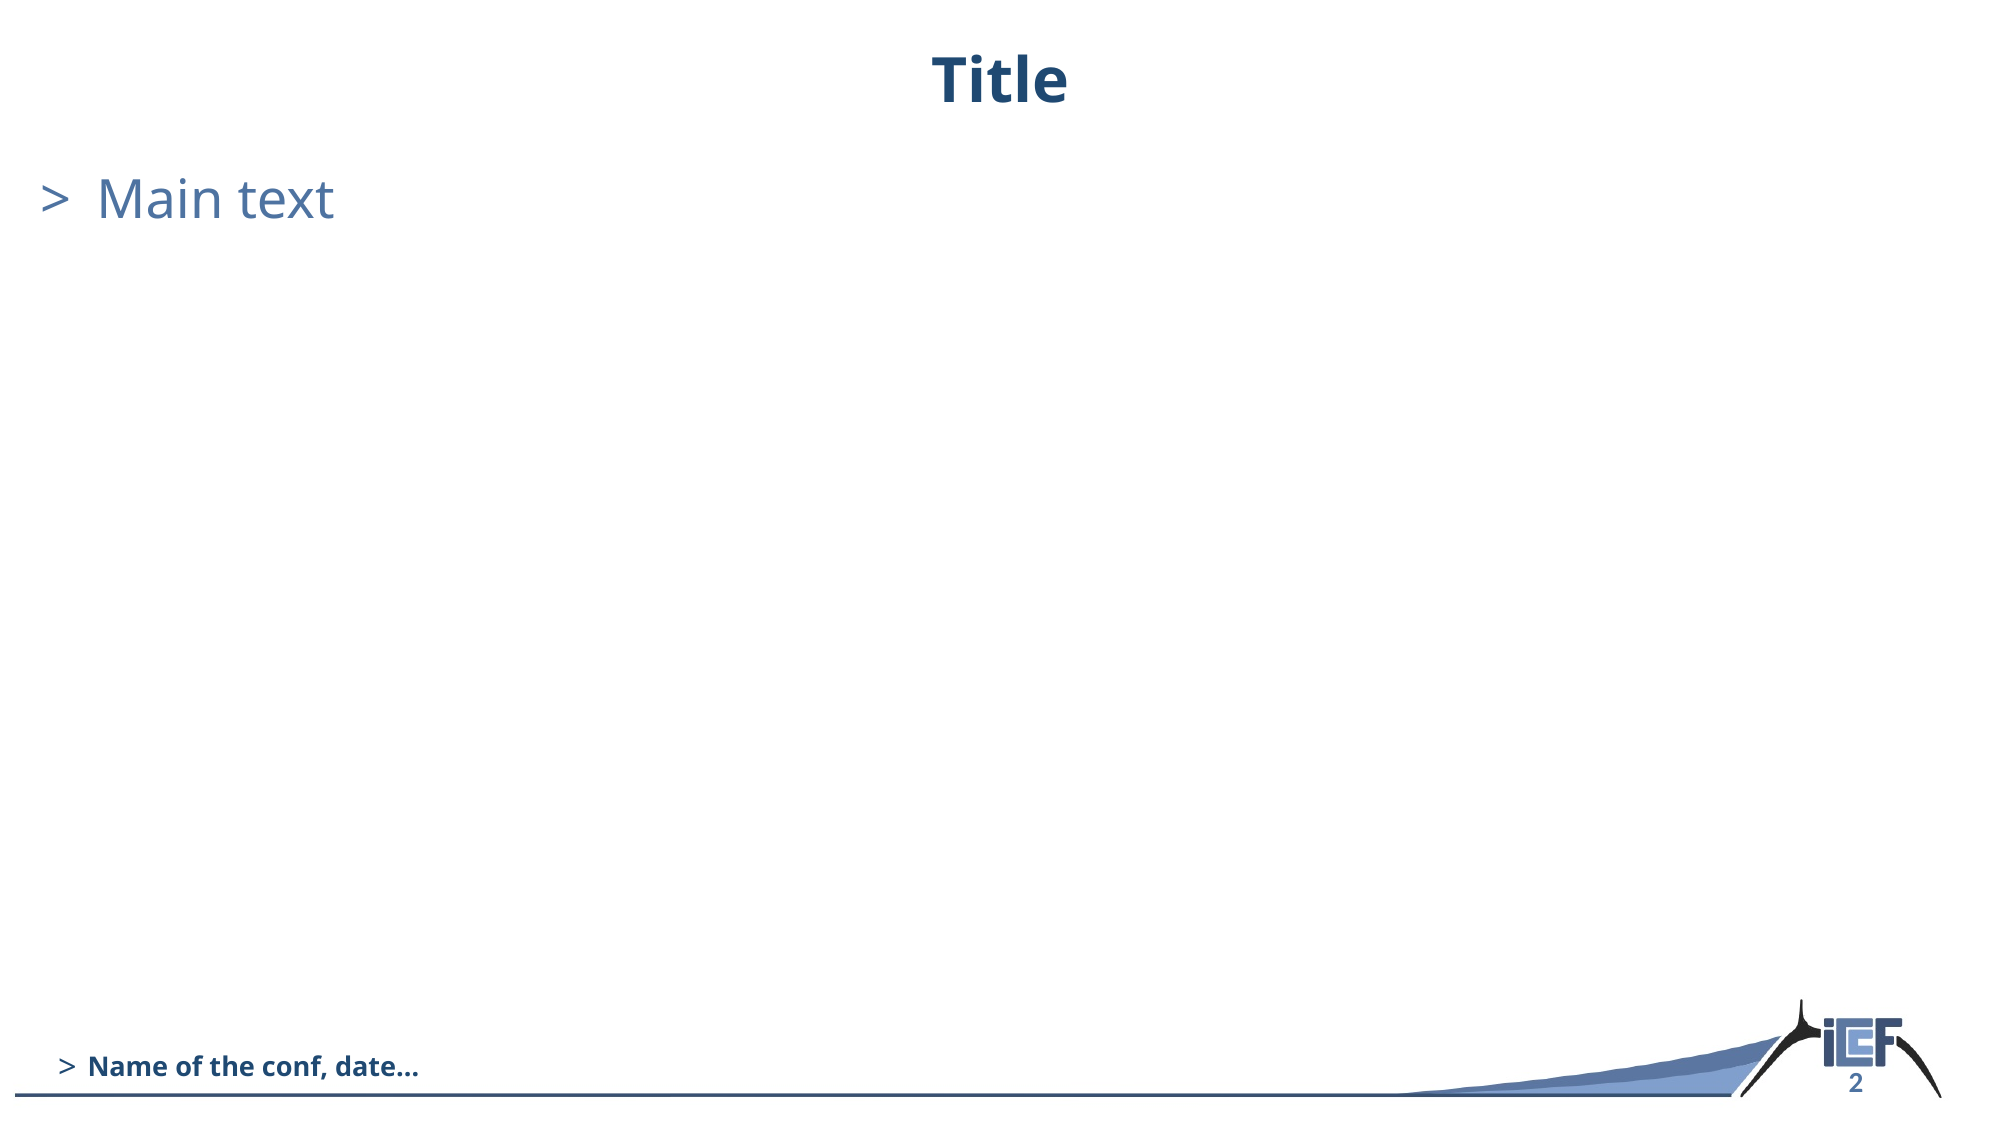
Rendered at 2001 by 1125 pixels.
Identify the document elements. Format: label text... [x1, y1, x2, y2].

slide_number 2 [1806, 1055, 1906, 1116]
picture [3, 978, 1981, 1116]
list Title [25, 28, 1976, 176]
footer Name of the conf, date… [43, 1030, 1383, 1090]
list Main text [25, 176, 1976, 1010]
